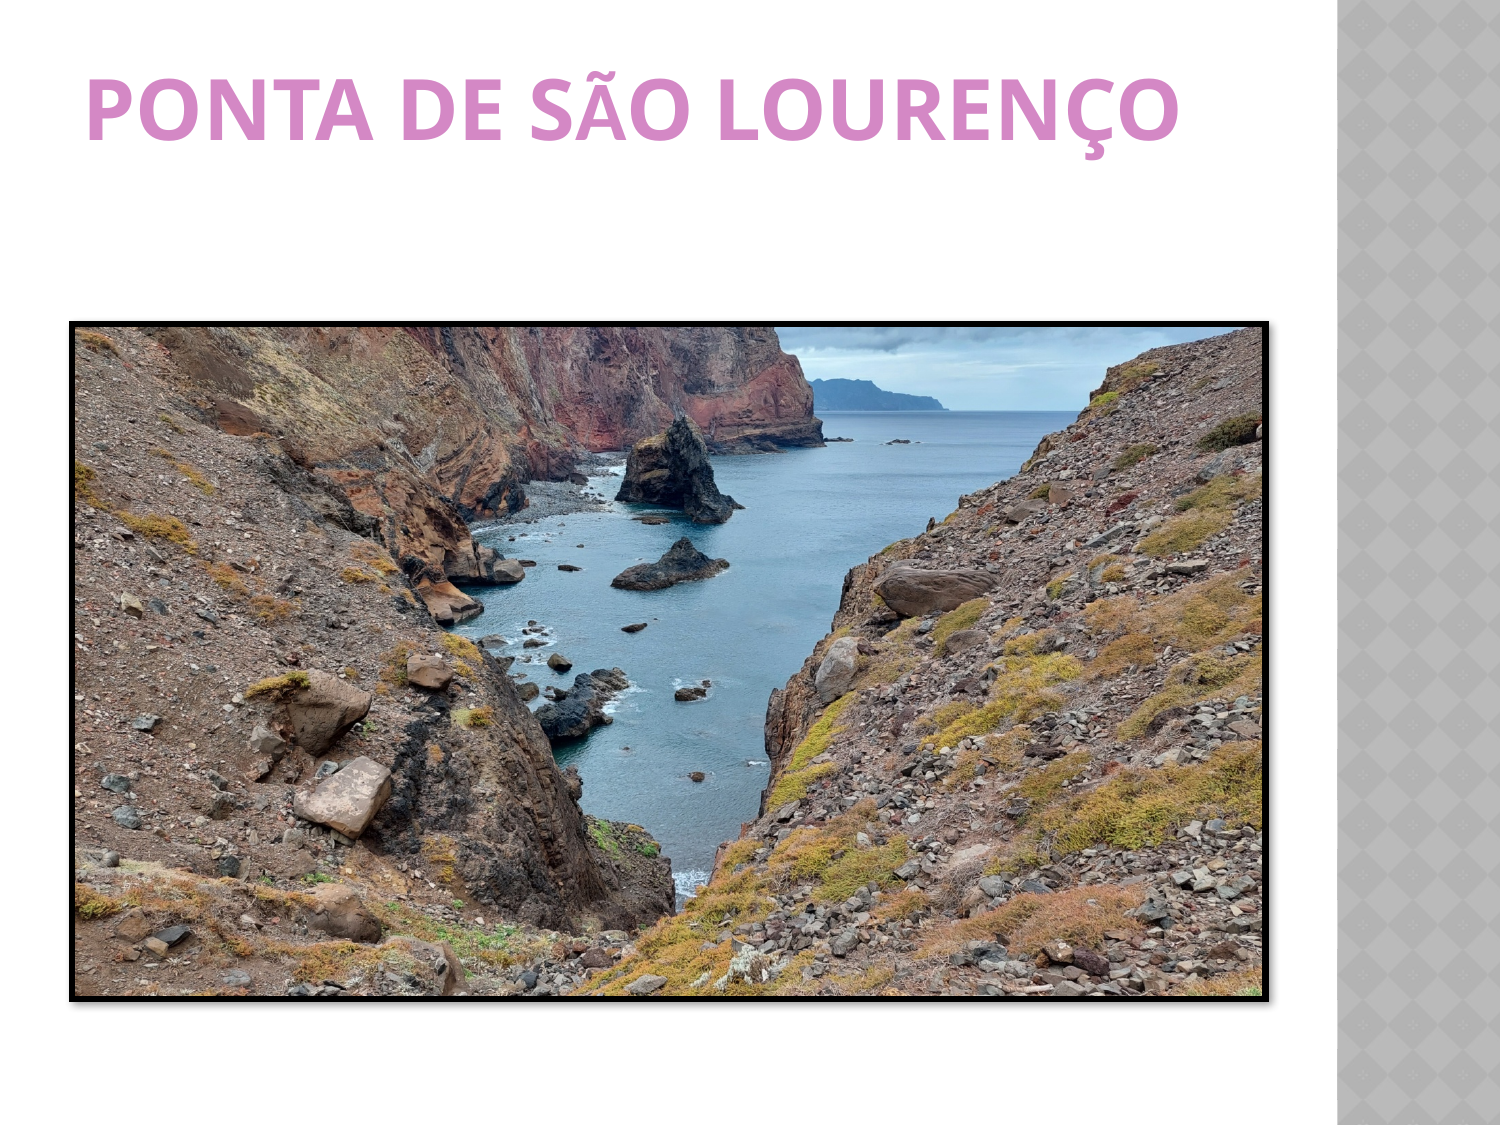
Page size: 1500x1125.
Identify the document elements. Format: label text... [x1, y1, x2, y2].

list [74, 326, 1263, 997]
title PONTA DE SÃO LOURENÇO [75, 52, 1263, 240]
